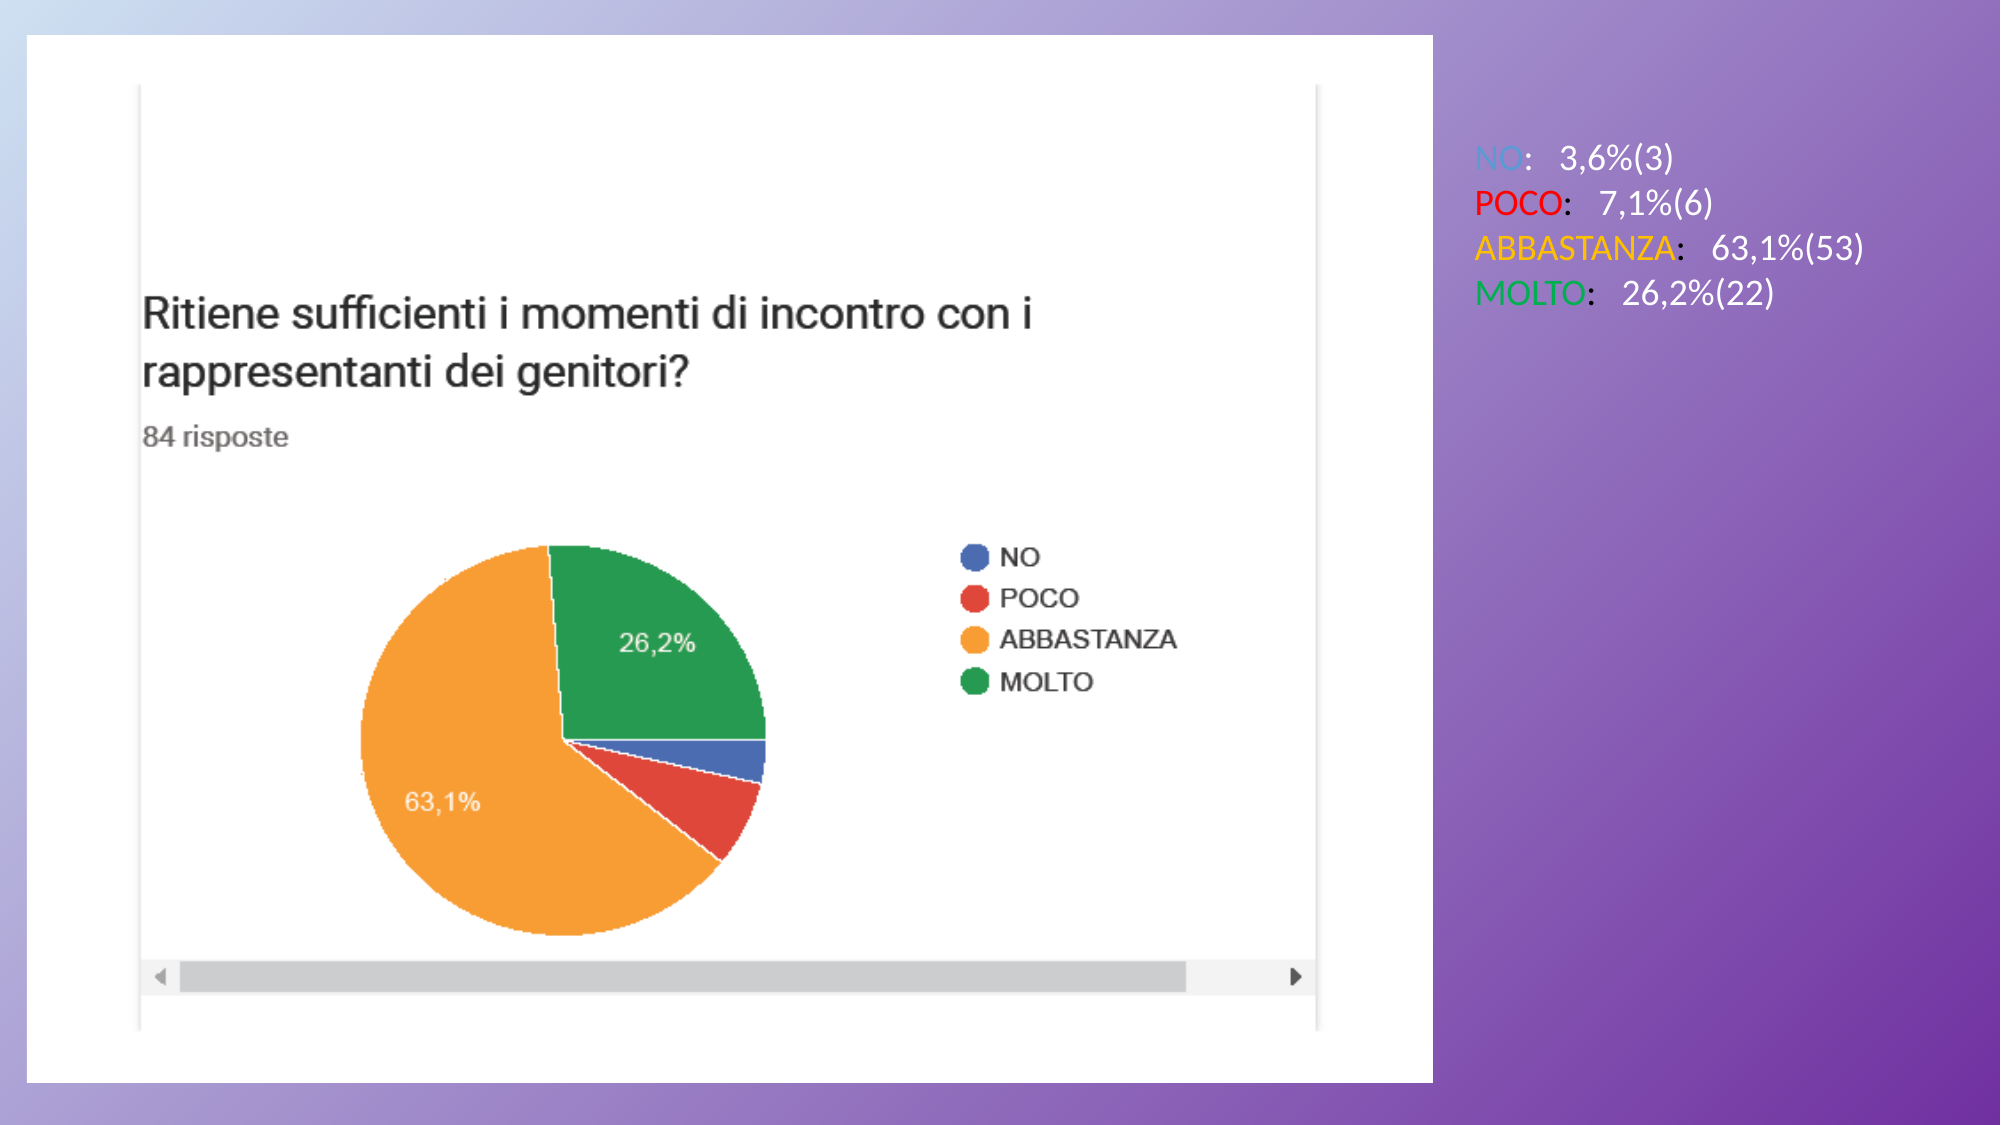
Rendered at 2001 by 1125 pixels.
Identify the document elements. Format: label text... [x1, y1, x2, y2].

text_box NO: 3,6%(3) POCO: 7,1%(6) ABBASTANZA: 63,1%(53) MOLTO: 26,2%(22) [1459, 125, 1946, 321]
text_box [26, 35, 1433, 1083]
